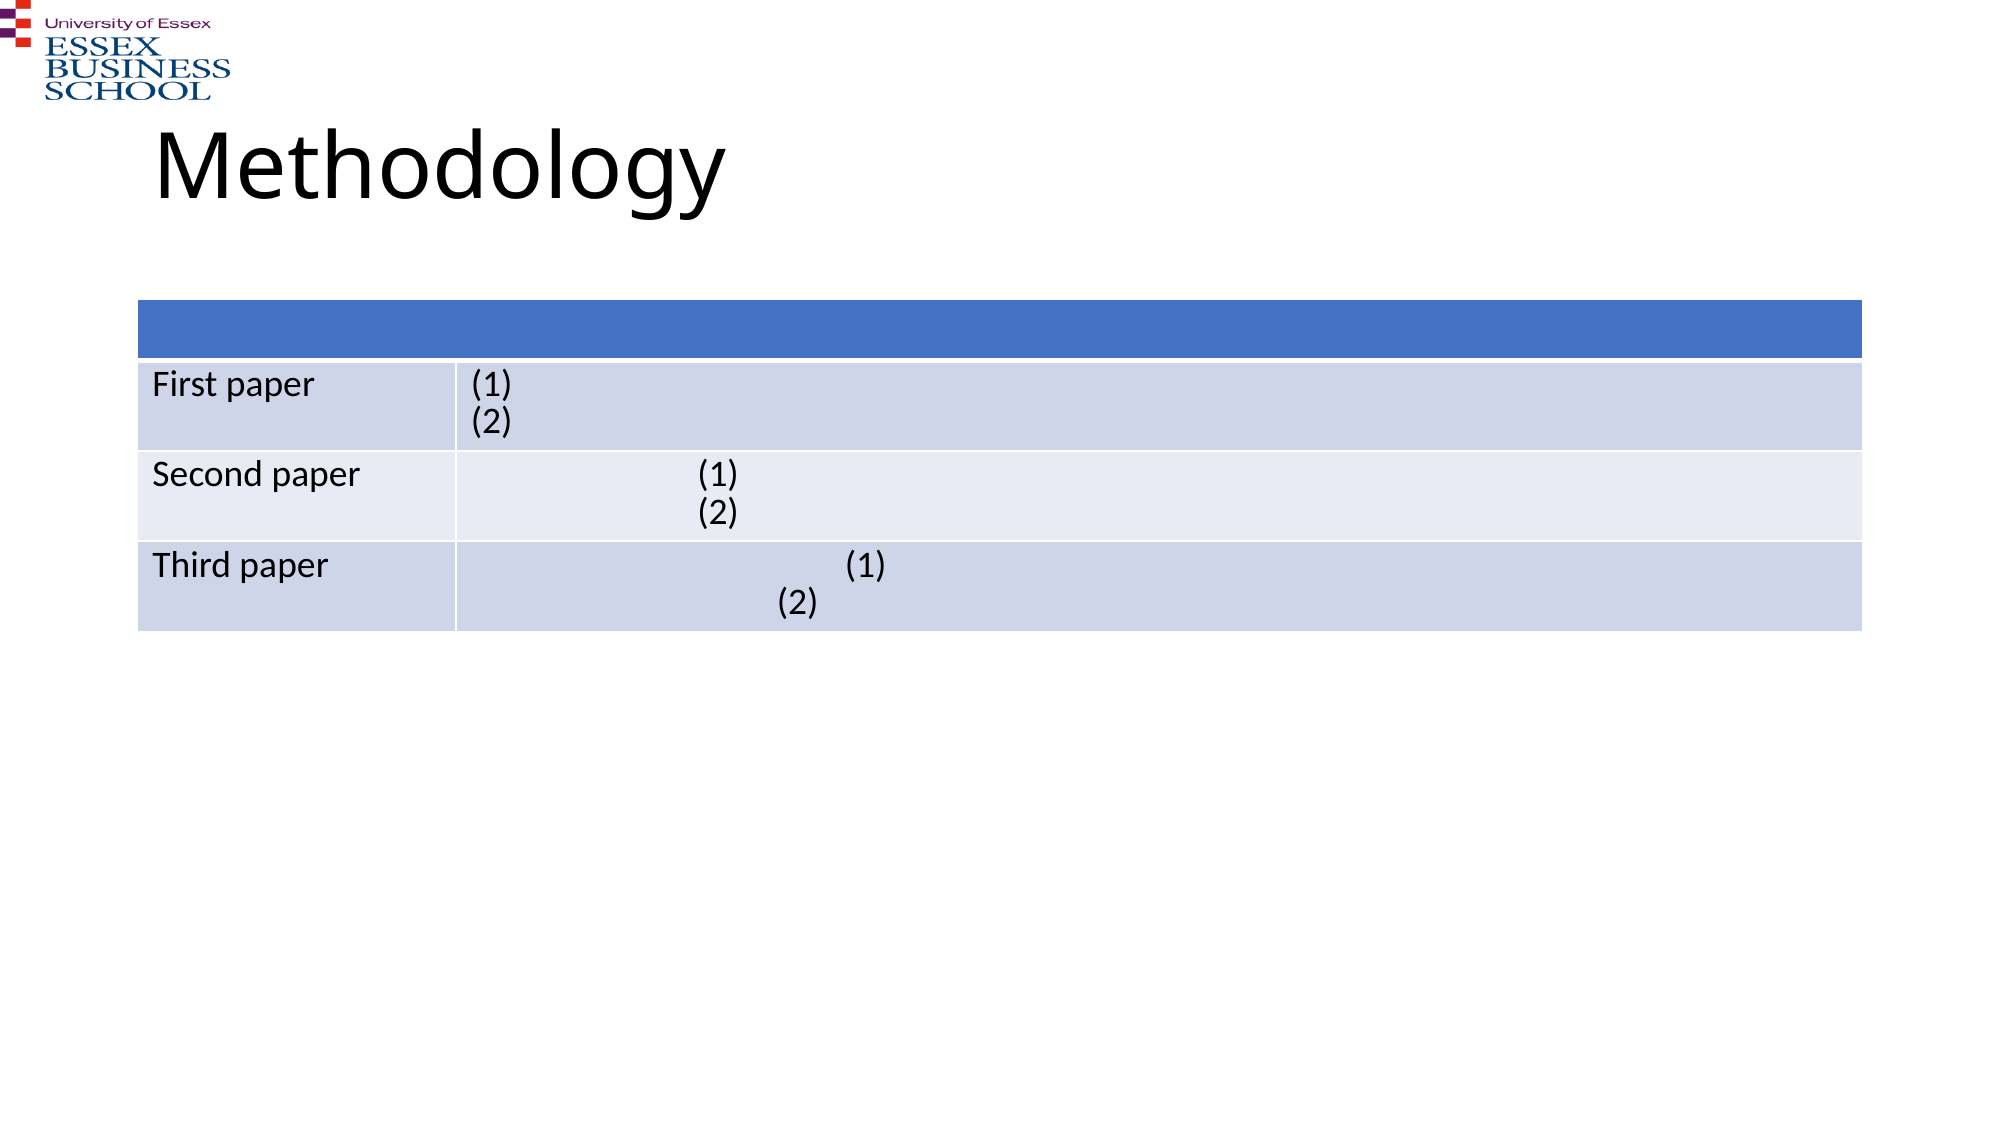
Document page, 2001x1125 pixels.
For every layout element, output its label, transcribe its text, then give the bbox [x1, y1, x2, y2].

title Methodology [137, 59, 1863, 278]
picture [0, 0, 230, 100]
